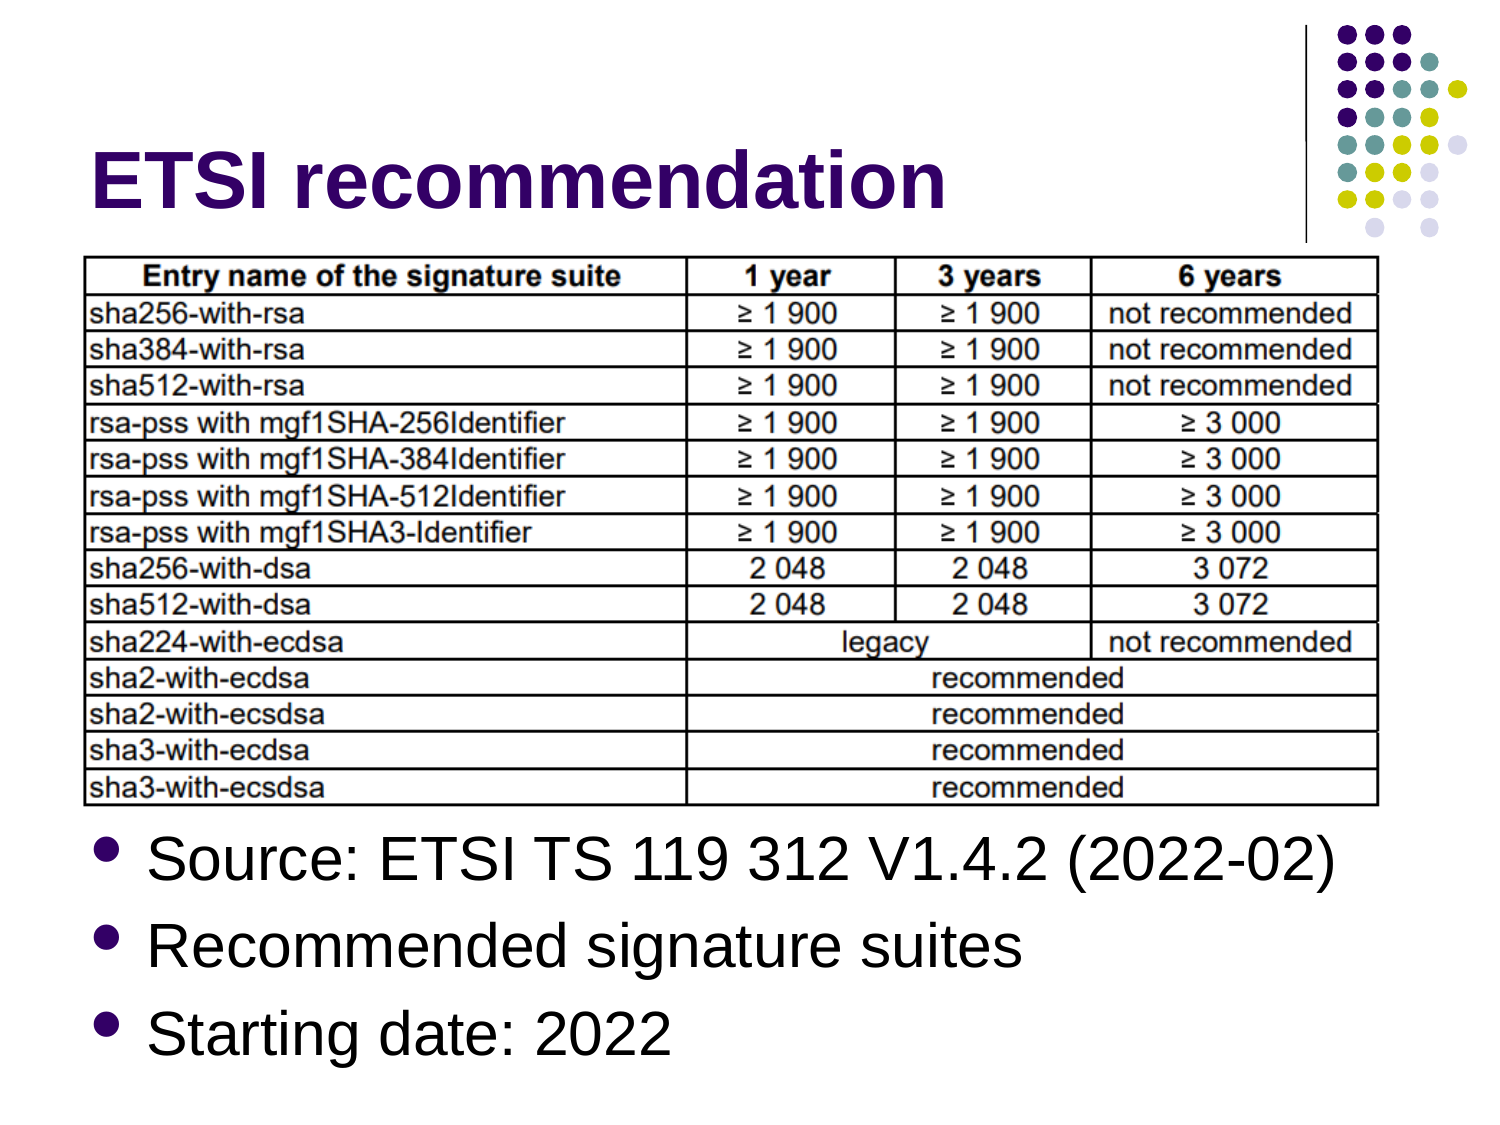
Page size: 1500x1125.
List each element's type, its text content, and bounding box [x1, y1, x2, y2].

title ETSI recommendation [75, 20, 1313, 233]
picture [74, 243, 1389, 819]
list Source: ETSI TS 119 312 V1.4.2 (2022-02) Recommended signature suites Starting date: 2022 [75, 810, 1425, 1006]
